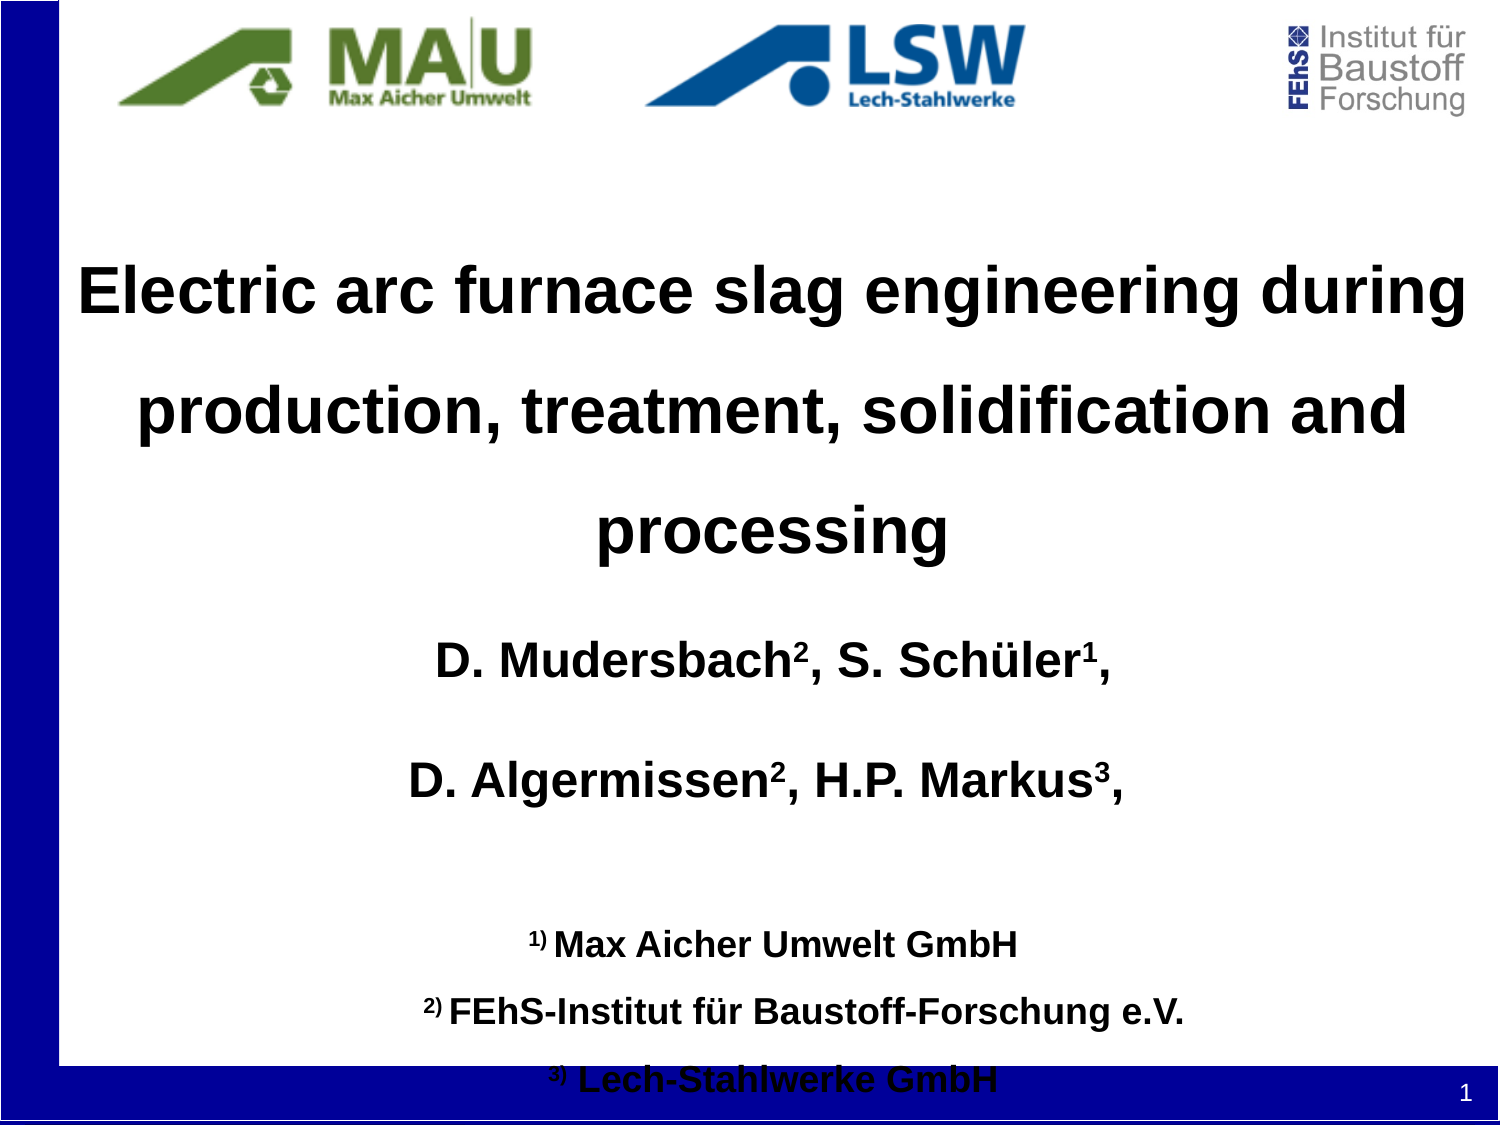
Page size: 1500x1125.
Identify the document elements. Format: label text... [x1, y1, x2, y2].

picture [644, 24, 1026, 108]
text_box [90, 0, 1243, 129]
picture [104, 4, 547, 120]
text_box Electric arc furnace slag engineering during production, treatment, solidification and processing D. Mudersbach2, S. Schüler1, D. Algermissen2, H.P. Markus3, 1) Max Aicher Umwelt GmbH 2) FEhS-Institut für Baustoff-Forschung e.V. 3) Lech-Stahlwerke GmbH [60, 199, 1487, 1107]
picture [1282, 19, 1474, 118]
